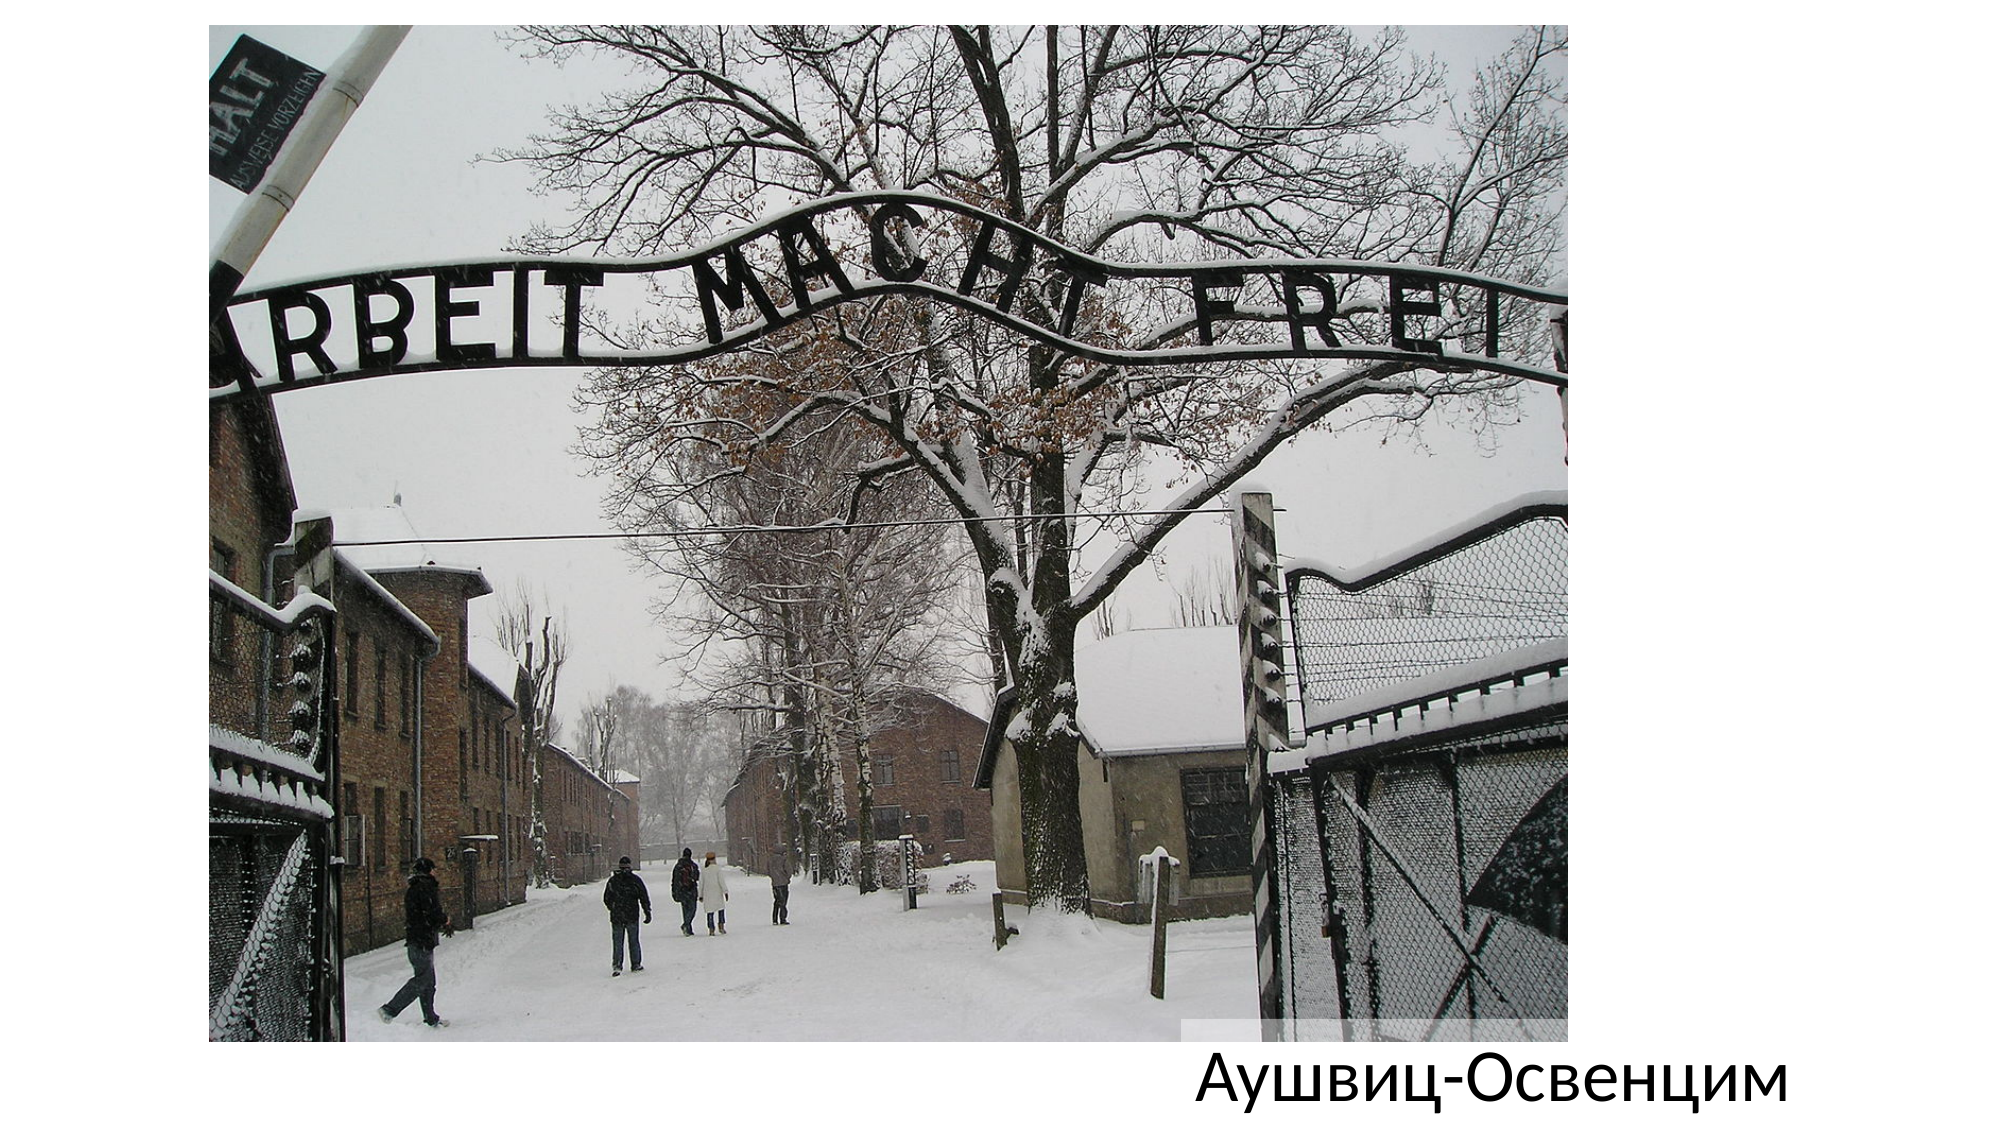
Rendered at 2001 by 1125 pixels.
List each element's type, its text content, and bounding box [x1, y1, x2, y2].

text_box Аушвиц-Освенцим [1181, 1018, 1855, 1124]
picture [209, 25, 1568, 1042]
